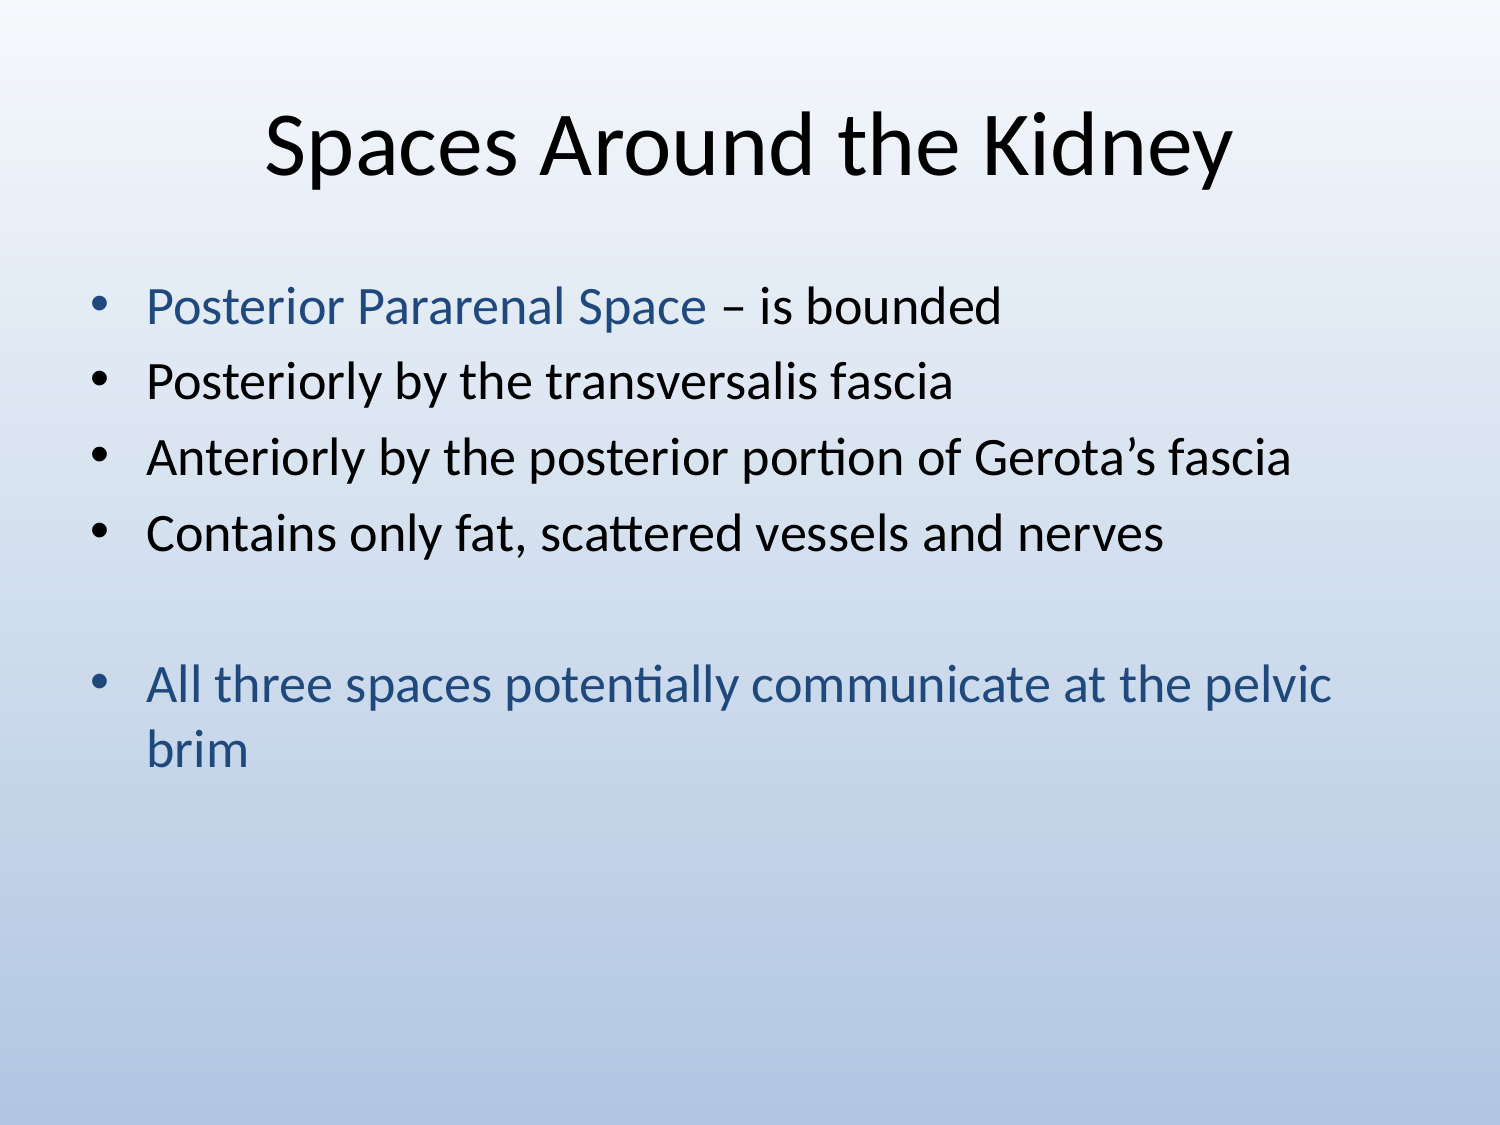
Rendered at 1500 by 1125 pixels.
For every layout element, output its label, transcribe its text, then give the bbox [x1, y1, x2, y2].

title Spaces Around the Kidney [75, 45, 1425, 233]
list Posterior Pararenal Space – is bounded Posteriorly by the transversalis fascia Anteriorly by the posterior portion of Gerota’s fascia Contains only fat, scattered vessels and nerves All three spaces potentially communicate at the pelvic brim [75, 262, 1425, 1005]
